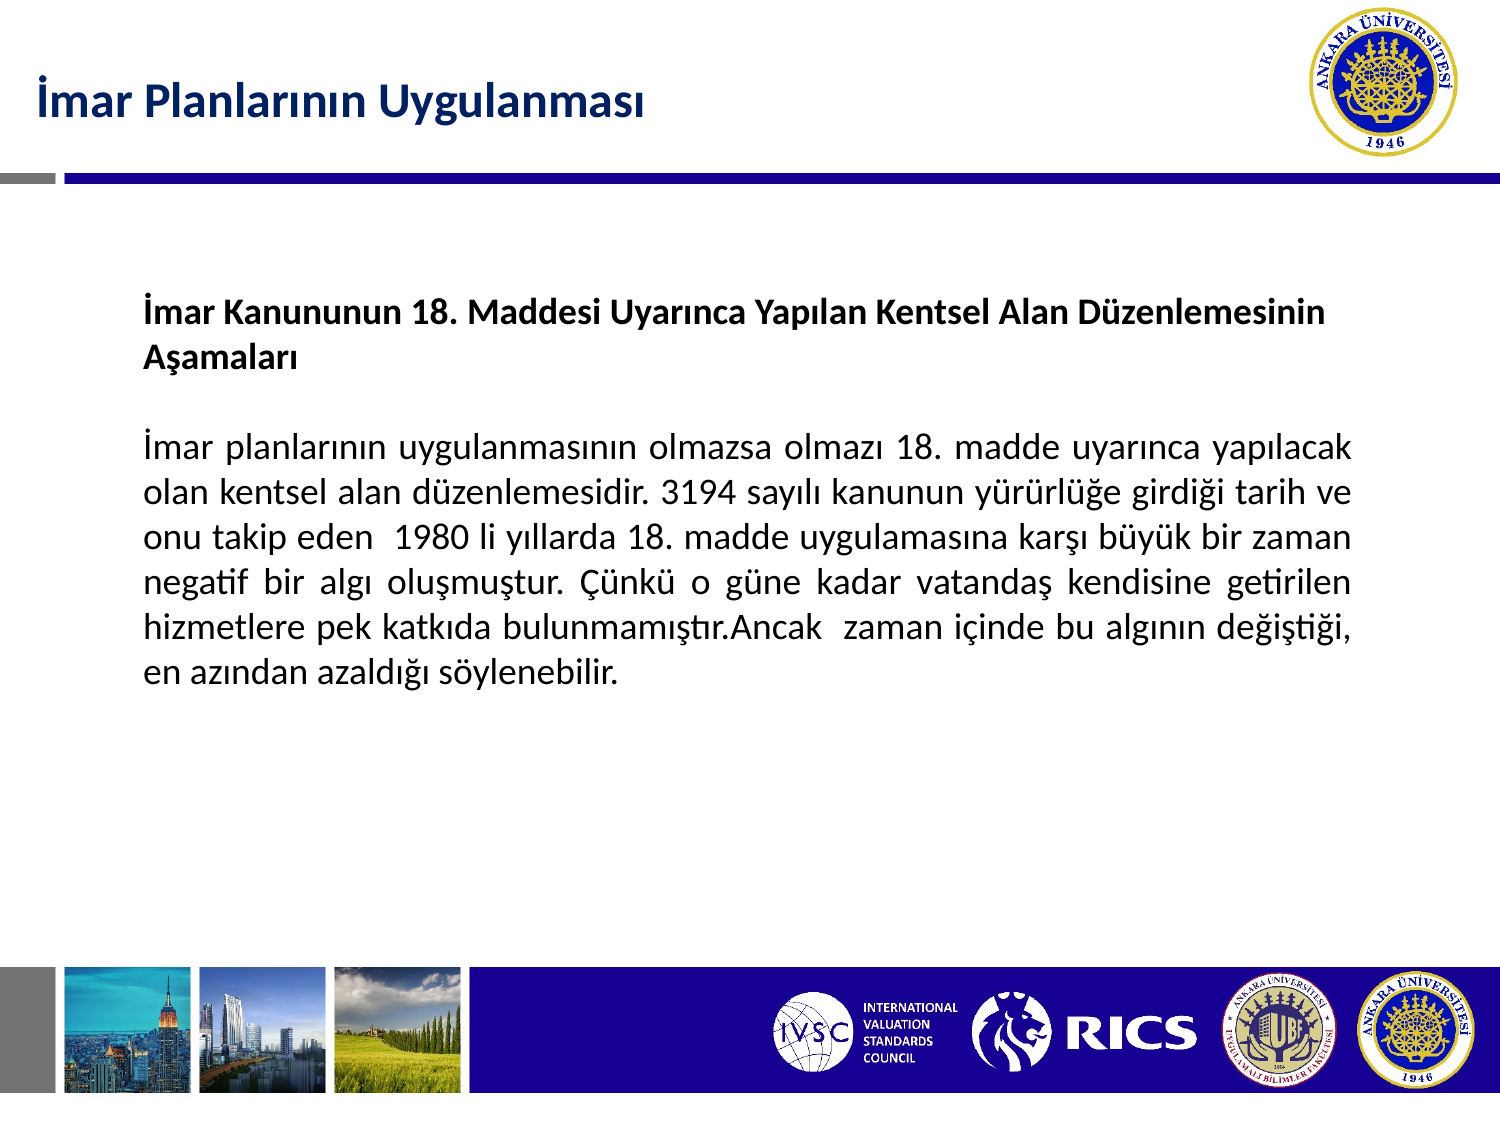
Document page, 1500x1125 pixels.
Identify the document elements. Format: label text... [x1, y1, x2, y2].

picture [0, 0, 1500, 1125]
text_box İmar Kanununun 18. Maddesi Uyarınca Yapılan Kentsel Alan Düzenlemesinin Aşamaları İmar planlarının uygulanmasının olmazsa olmazı 18. madde uyarınca yapılacak olan kentsel alan düzenlemesidir. 3194 sayılı kanunun yürürlüğe girdiği tarih ve onu takip eden 1980 li yıllarda 18. madde uygulamasına karşı büyük bir zaman negatif bir algı oluşmuştur. Çünkü o güne kadar vatandaş kendisine getirilen hizmetlere pek katkıda bulunmamıştır.Ancak zaman içinde bu algının değiştiği, en azından azaldığı söylenebilir. [128, 279, 1369, 700]
text_box İmar Planlarının Uygulanması [21, 59, 1065, 275]
